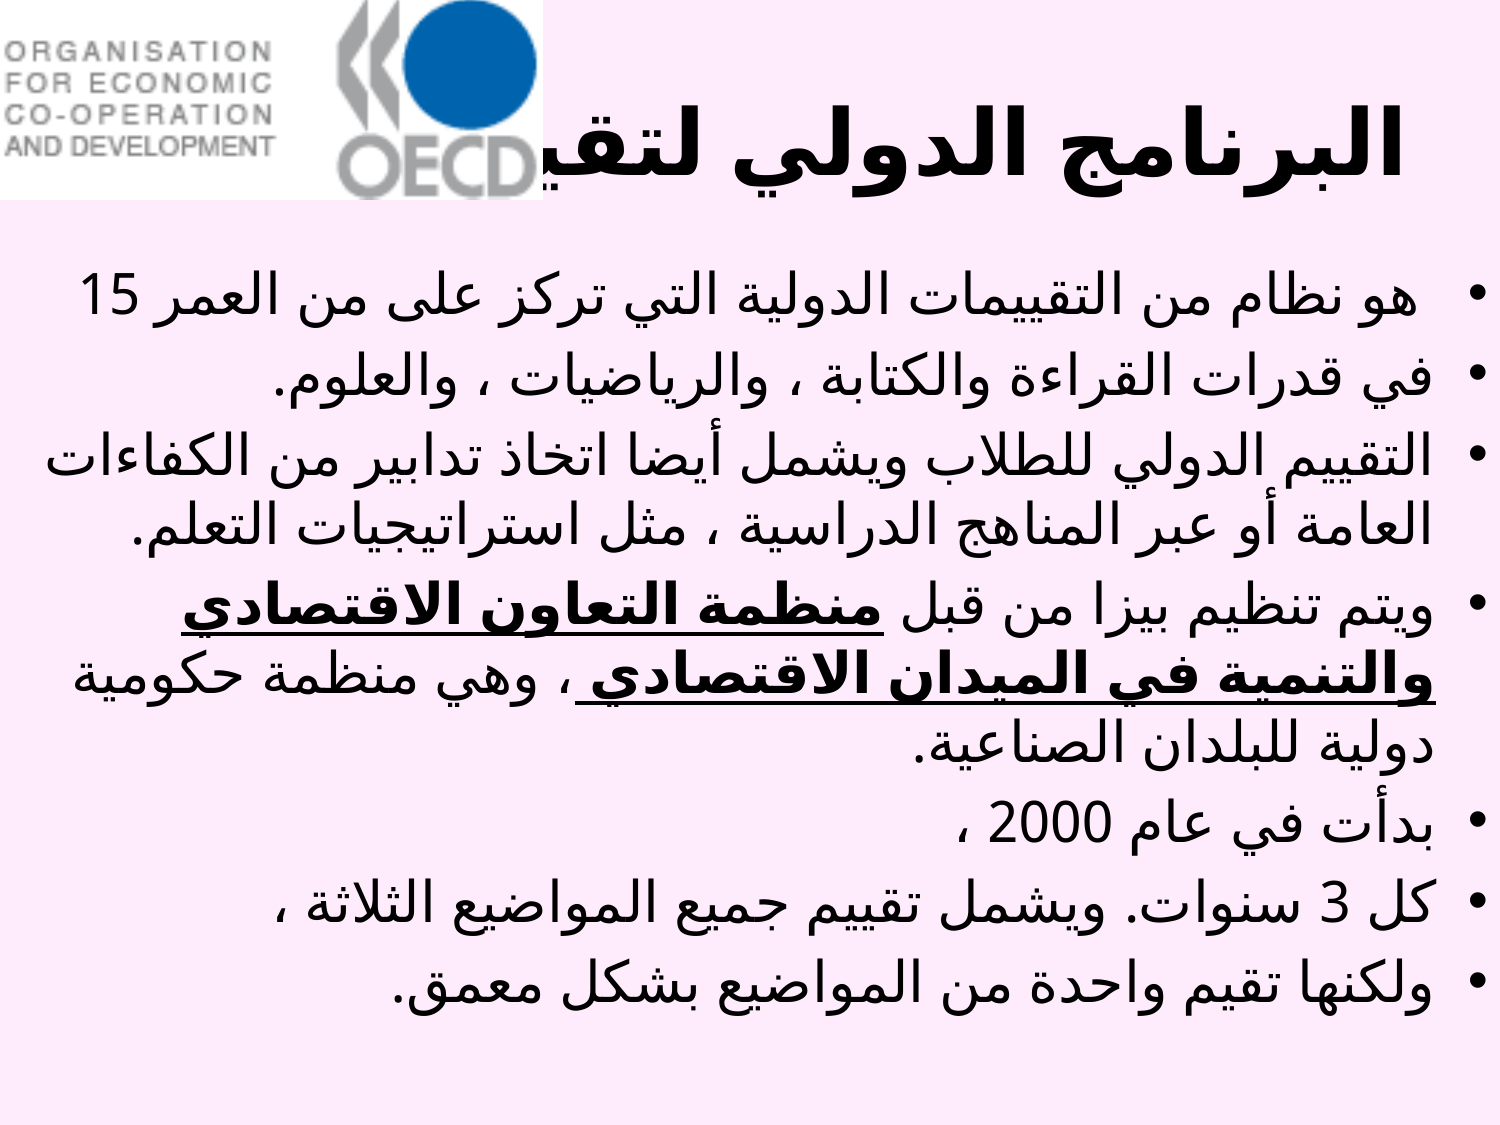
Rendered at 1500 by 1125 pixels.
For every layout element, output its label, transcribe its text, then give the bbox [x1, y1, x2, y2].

list هو نظام من التقييمات الدولية التي تركز على من العمر 15 في قدرات القراءة والكتابة ، والرياضيات ، والعلوم. التقييم الدولي للطلاب ويشمل أيضا اتخاذ تدابير من الكفاءات العامة أو عبر المناهج الدراسية ، مثل استراتيجيات التعلم. ويتم تنظيم بيزا من قبل منظمة التعاون الاقتصادي والتنمية في الميدان الاقتصادي ، وهي منظمة حكومية دولية للبلدان الصناعية. بدأت في عام 2000 ، كل 3 سنوات. ويشمل تقييم جميع المواضيع الثلاثة ، ولكنها تقيم واحدة من المواضيع بشكل معمق. [0, 249, 1500, 1125]
picture [0, 0, 543, 201]
title البرنامج الدولي لتقييم الطلبة [75, 45, 1425, 233]
